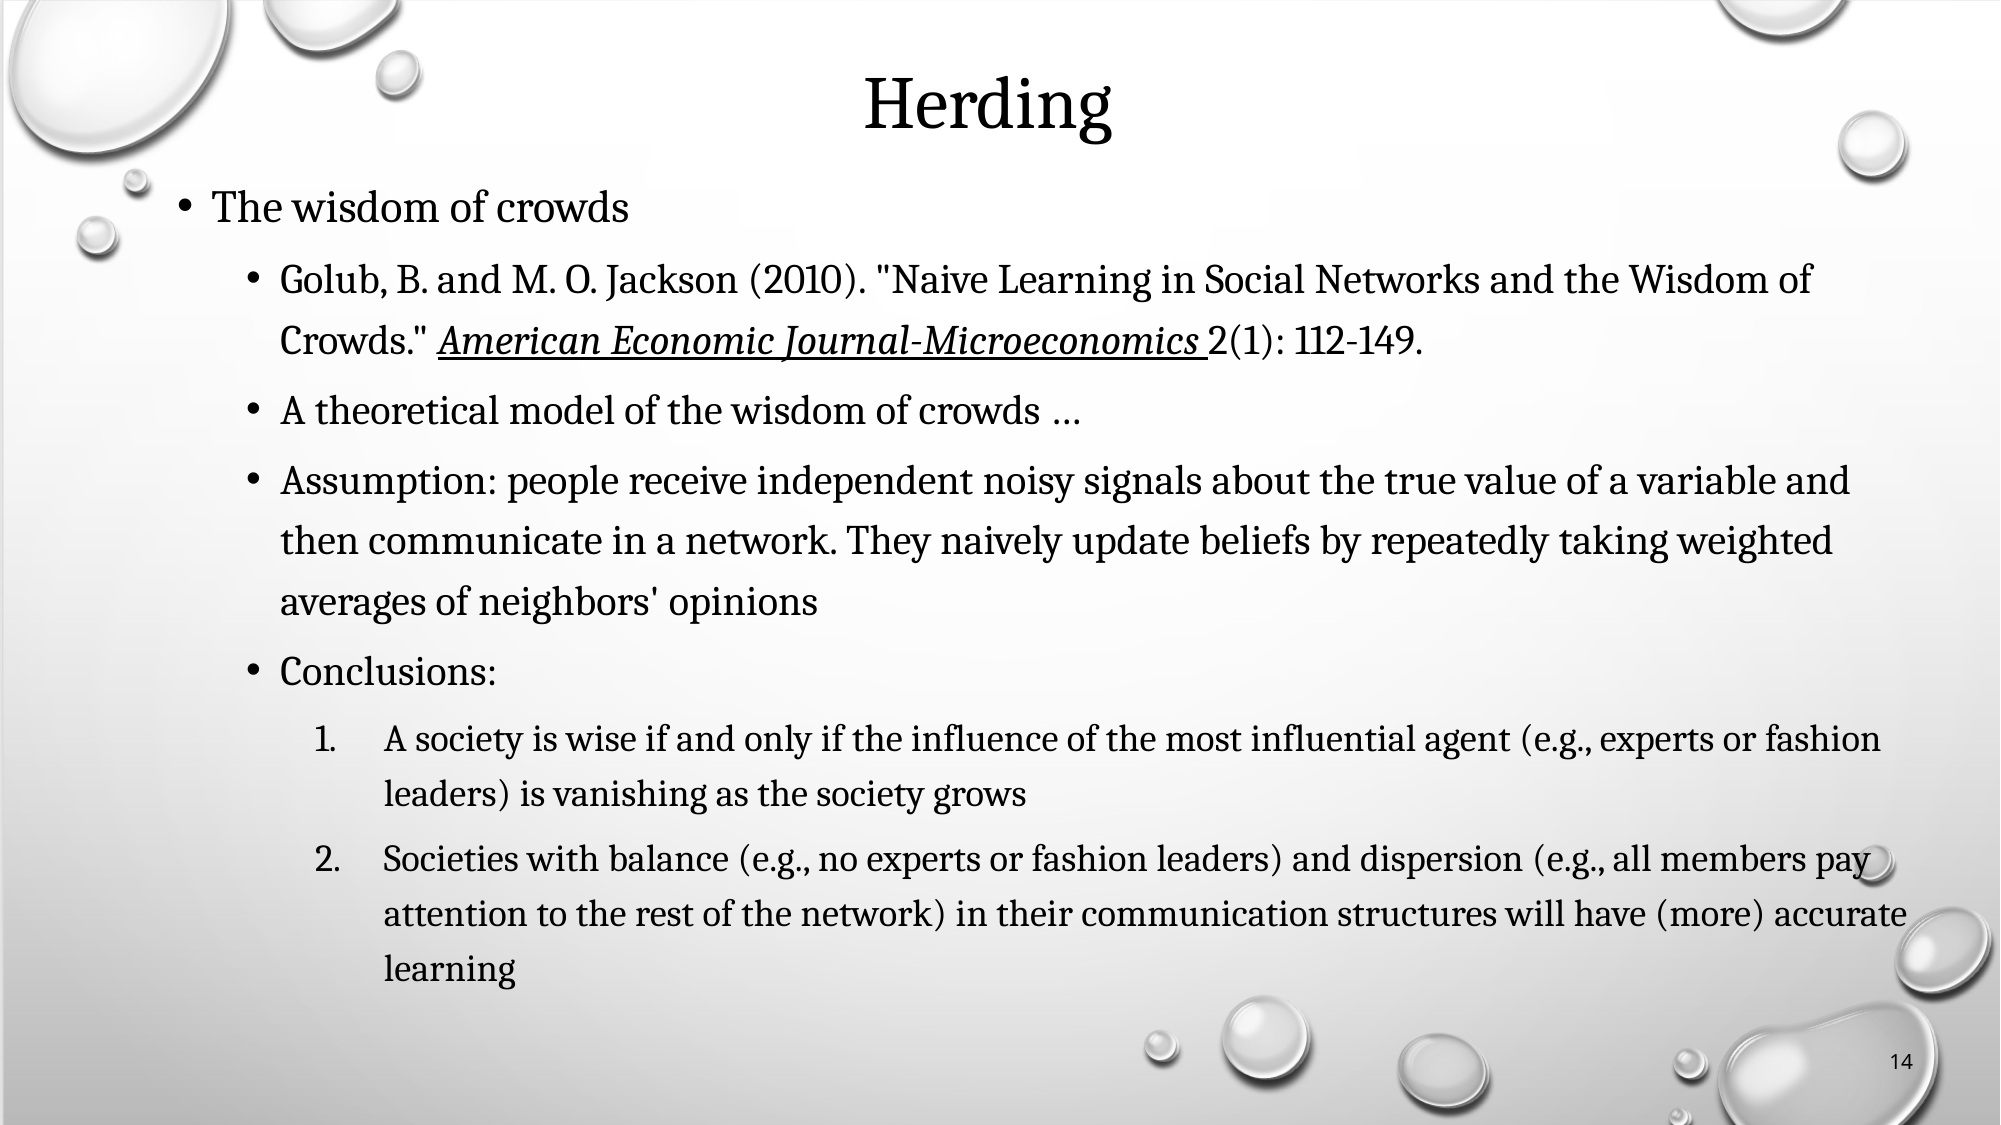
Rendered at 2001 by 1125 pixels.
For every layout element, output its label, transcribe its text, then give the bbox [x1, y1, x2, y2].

list The wisdom of crowds Golub, B. and M. O. Jackson (2010). "Naive Learning in Social Networks and the Wisdom of Crowds." American Economic Journal-Microeconomics 2(1): 112-149. A theoretical model of the wisdom of crowds … Assumption: people receive independent noisy signals about the true value of a variable and then communicate in a network. They naively update beliefs by repeatedly taking weighted averages of neighbors' opinions Conclusions: A society is wise if and only if the influence of the most influential agent (e.g., experts or fashion leaders) is vanishing as the society grows Societies with balance (e.g., no experts or fashion leaders) and dispersion (e.g., all members pay attention to the rest of the network) in their communication structures will have (more) accurate learning [161, 158, 1940, 1000]
title Herding [137, 36, 1838, 172]
text_box 14 [1802, 1032, 1928, 1093]
picture [0, 0, 2000, 1125]
